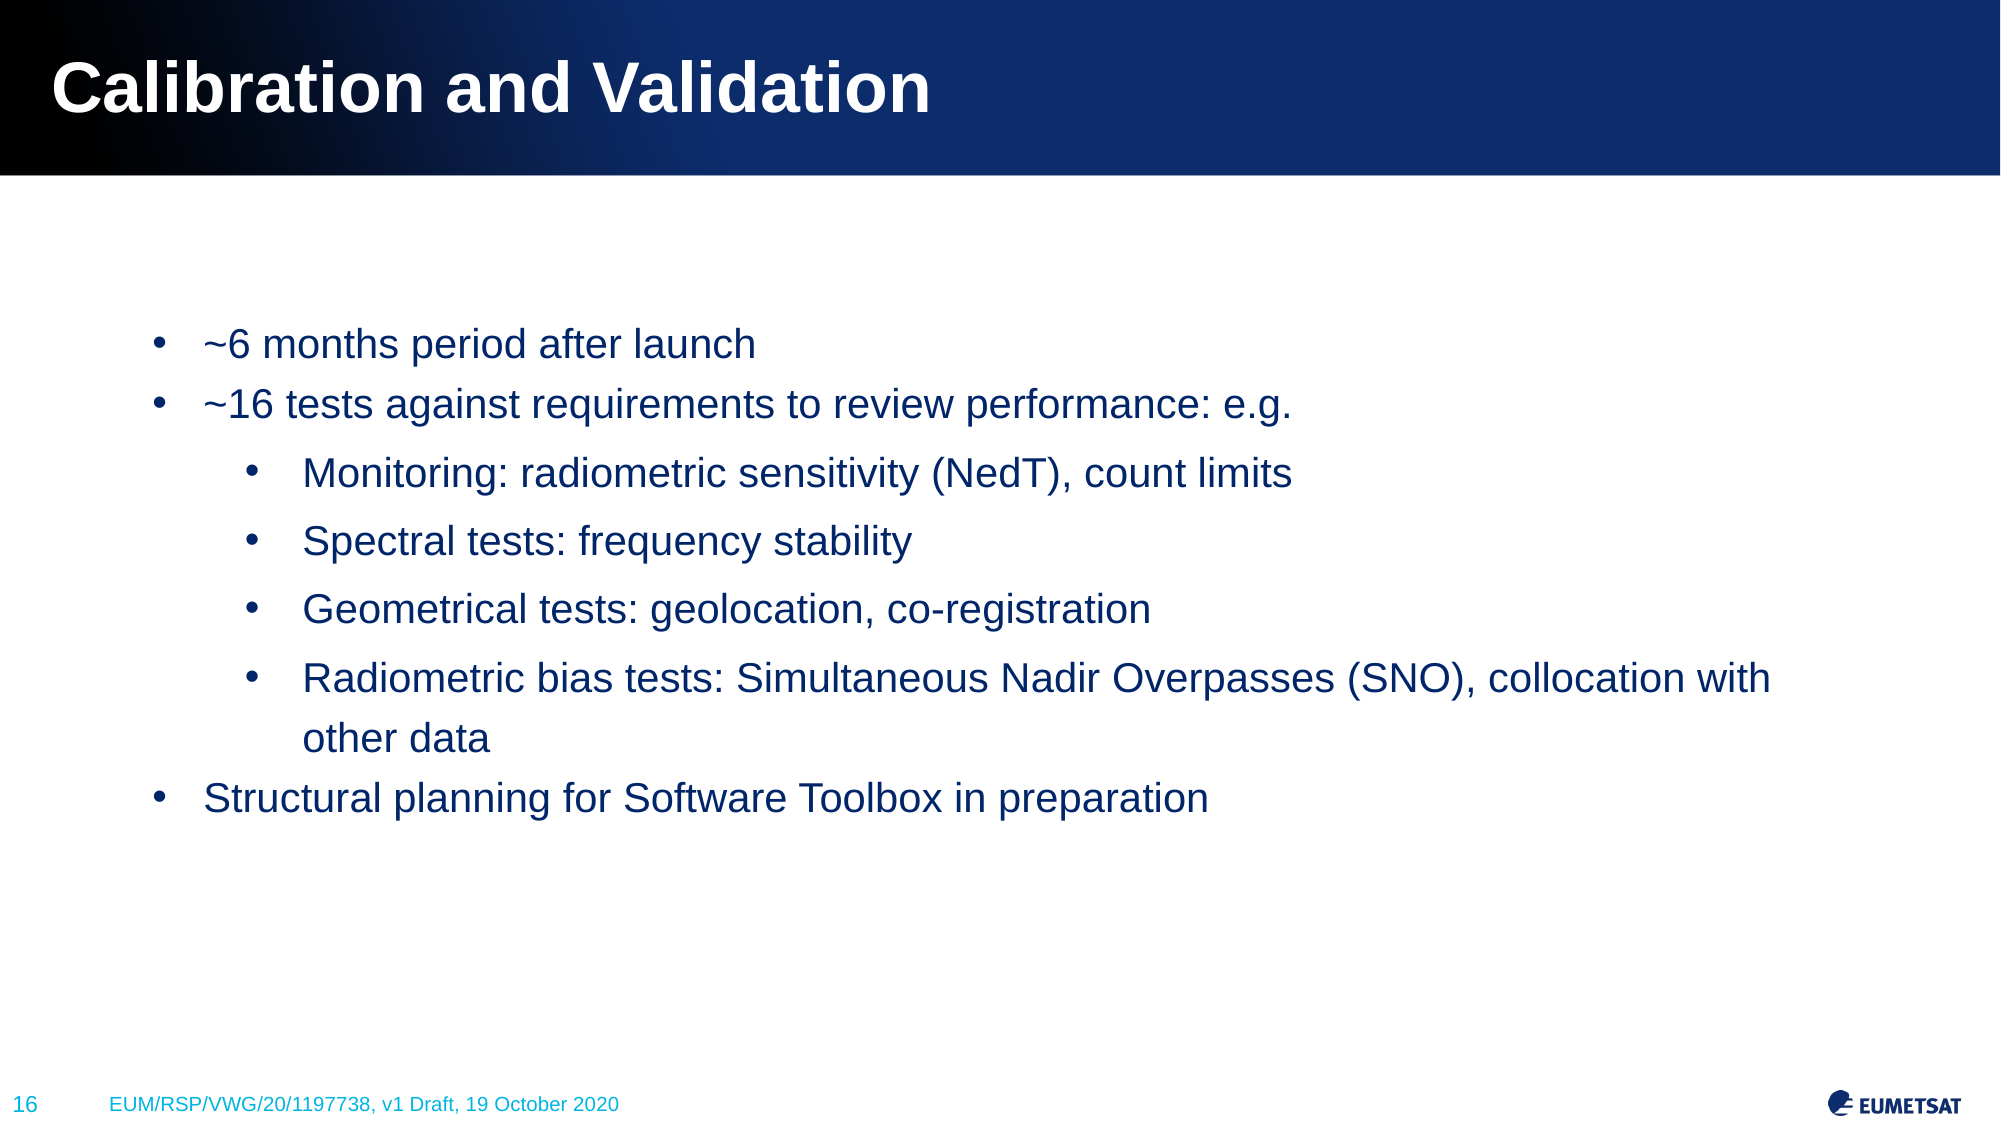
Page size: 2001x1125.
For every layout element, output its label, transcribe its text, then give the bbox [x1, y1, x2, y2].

picture [0, 0, 2001, 1125]
list ~6 months period after launch ~16 tests against requirements to review performance: e.g. Monitoring: radiometric sensitivity (NedT), count limits Spectral tests: frequency stability Geometrical tests: geolocation, co-registration Radiometric bias tests: Simultaneous Nadir Overpasses (SNO), collocation with other data Structural planning for Software Toolbox in preparation [137, 299, 1885, 1014]
title Calibration and Validation [0, 0, 2000, 168]
